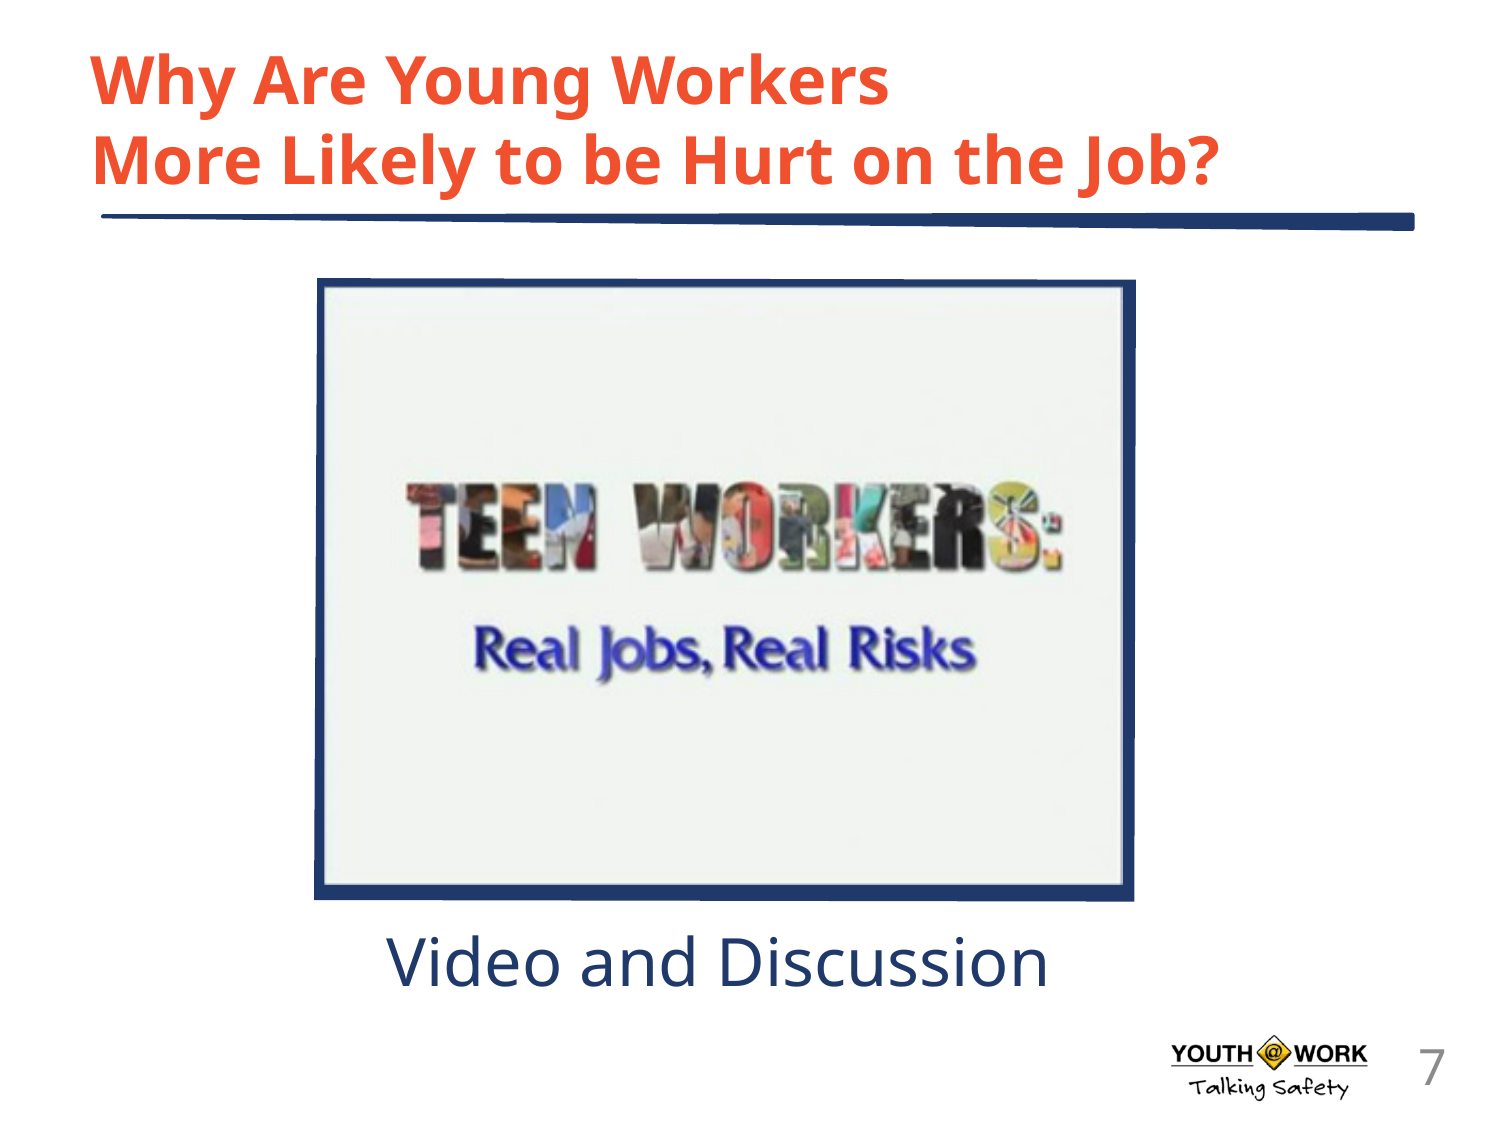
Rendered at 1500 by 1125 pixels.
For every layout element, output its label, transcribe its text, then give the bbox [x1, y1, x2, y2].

title Why Are Young Workers More Likely to be Hurt on the Job? [75, 37, 1352, 199]
text_box [311, 276, 1139, 904]
text_box [100, 212, 1415, 231]
picture [1169, 1034, 1368, 1106]
picture [323, 285, 1124, 886]
text_box Video and Discussion [37, 912, 1400, 1008]
slide_number 7 [1369, 1035, 1463, 1105]
